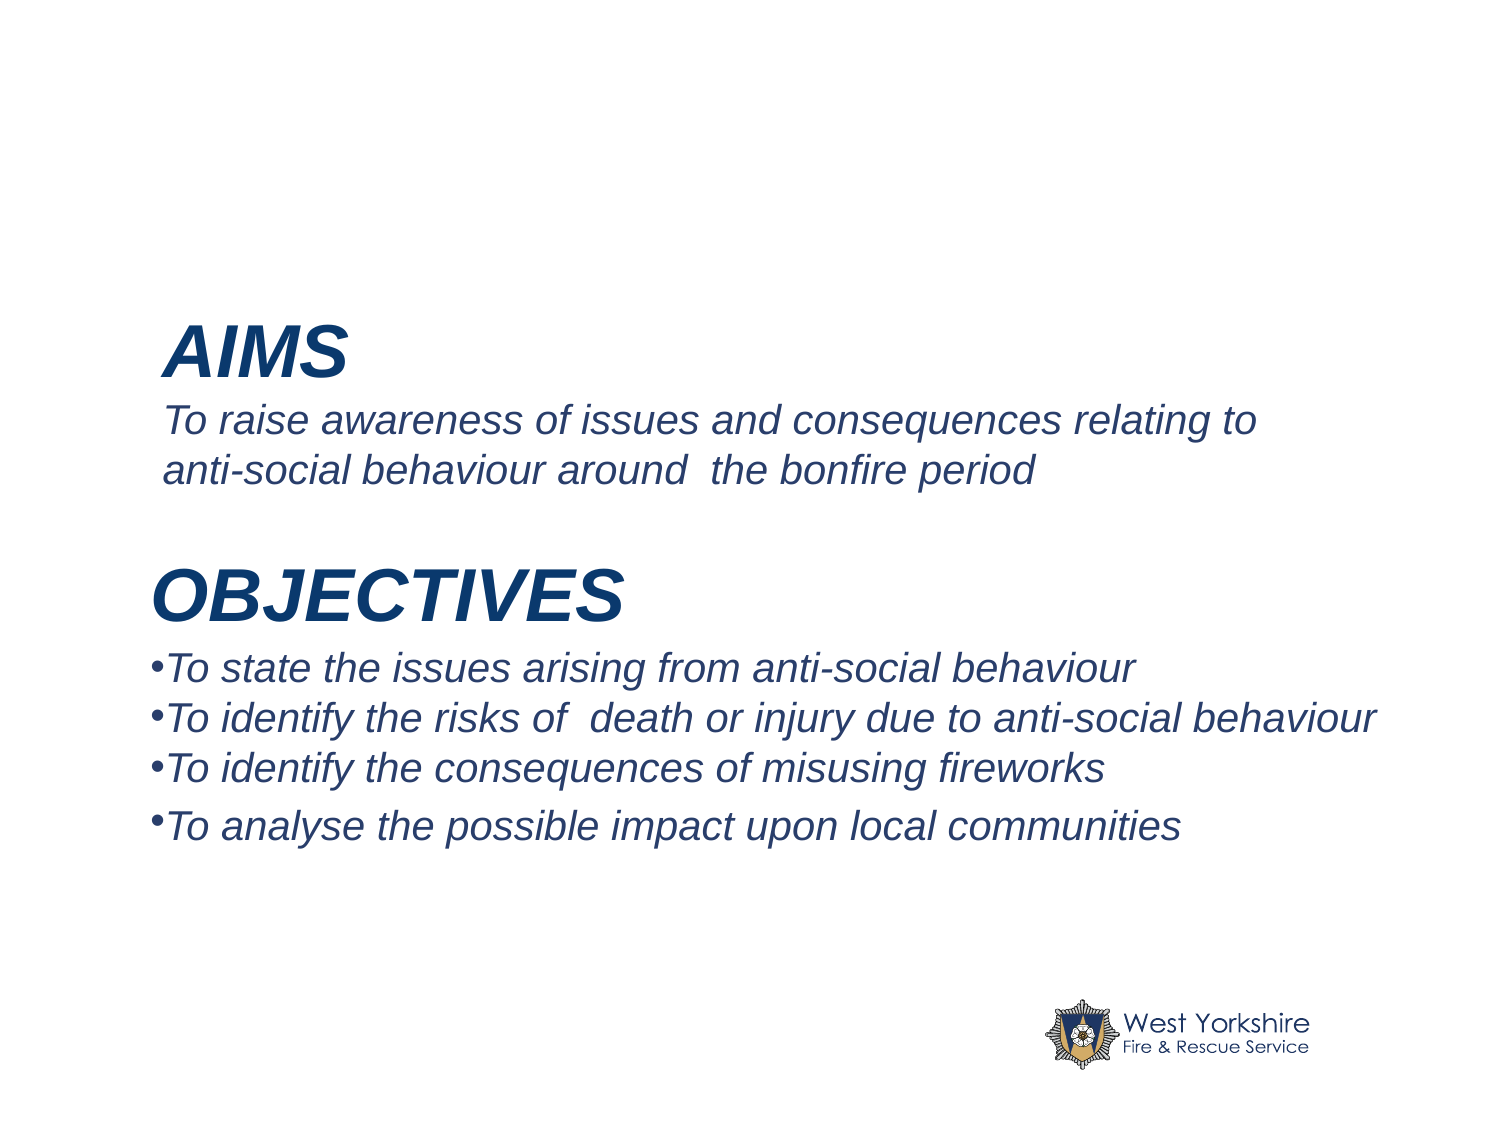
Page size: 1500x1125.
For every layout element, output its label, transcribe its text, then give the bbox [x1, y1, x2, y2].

text_box To state the issues arising from anti-social behaviour To identify the risks of death or injury due to anti-social behaviour To identify the consequences of misusing fireworks To analyse the possible impact upon local communities [135, 633, 1447, 859]
text_box OBJECTIVES [135, 538, 849, 644]
text_box AIMS To raise awareness of issues and consequences relating to anti-social behaviour around the bonfire period [147, 302, 1313, 504]
